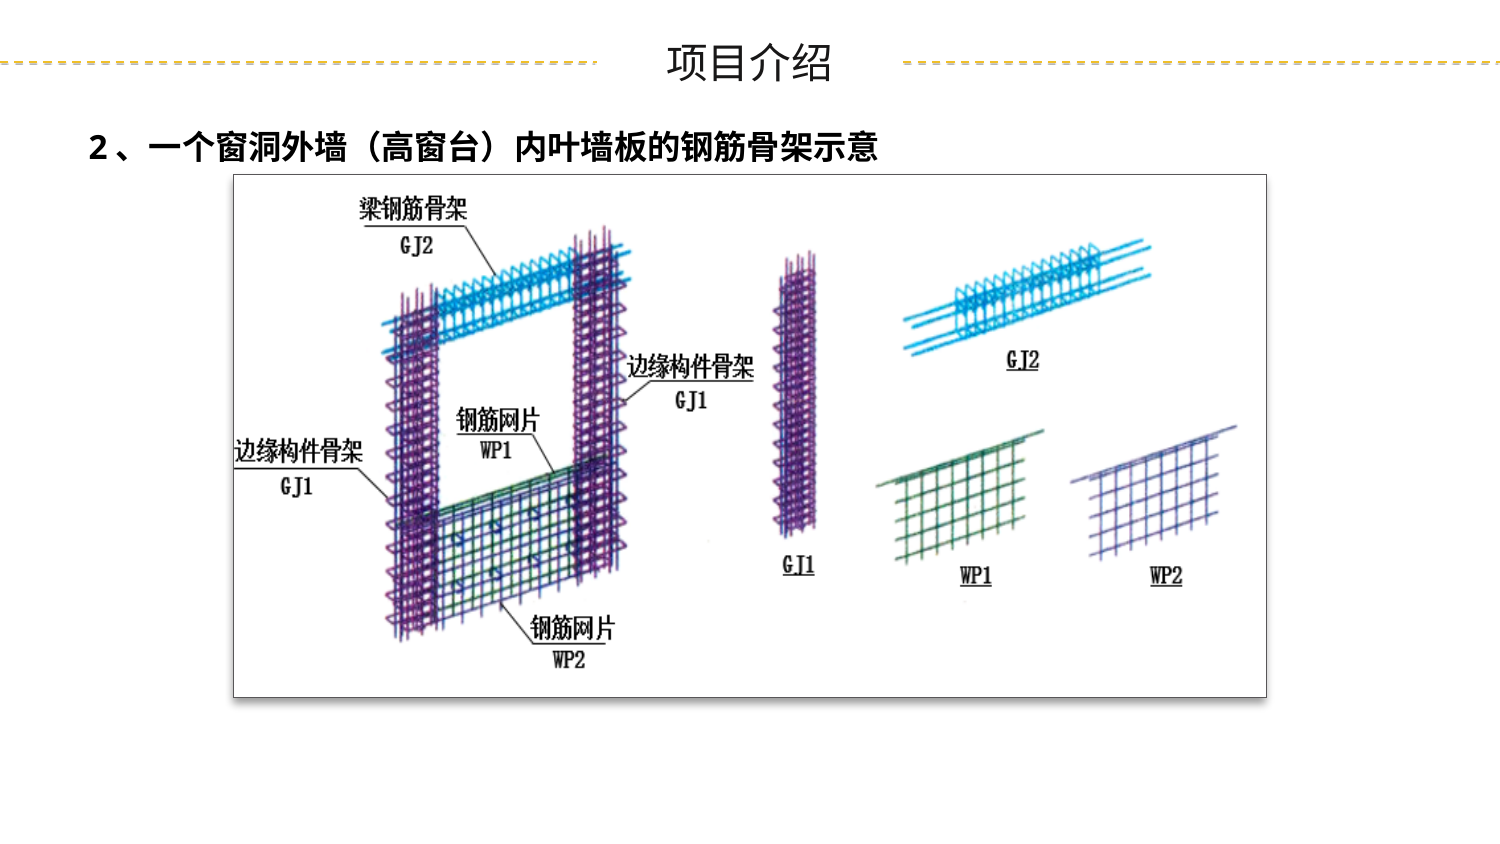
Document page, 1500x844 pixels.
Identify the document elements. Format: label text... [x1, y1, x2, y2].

picture [233, 174, 1267, 698]
text_box 2、一个窗洞外墙（高窗台）内叶墙板的钢筋骨架示意 [73, 118, 1079, 174]
